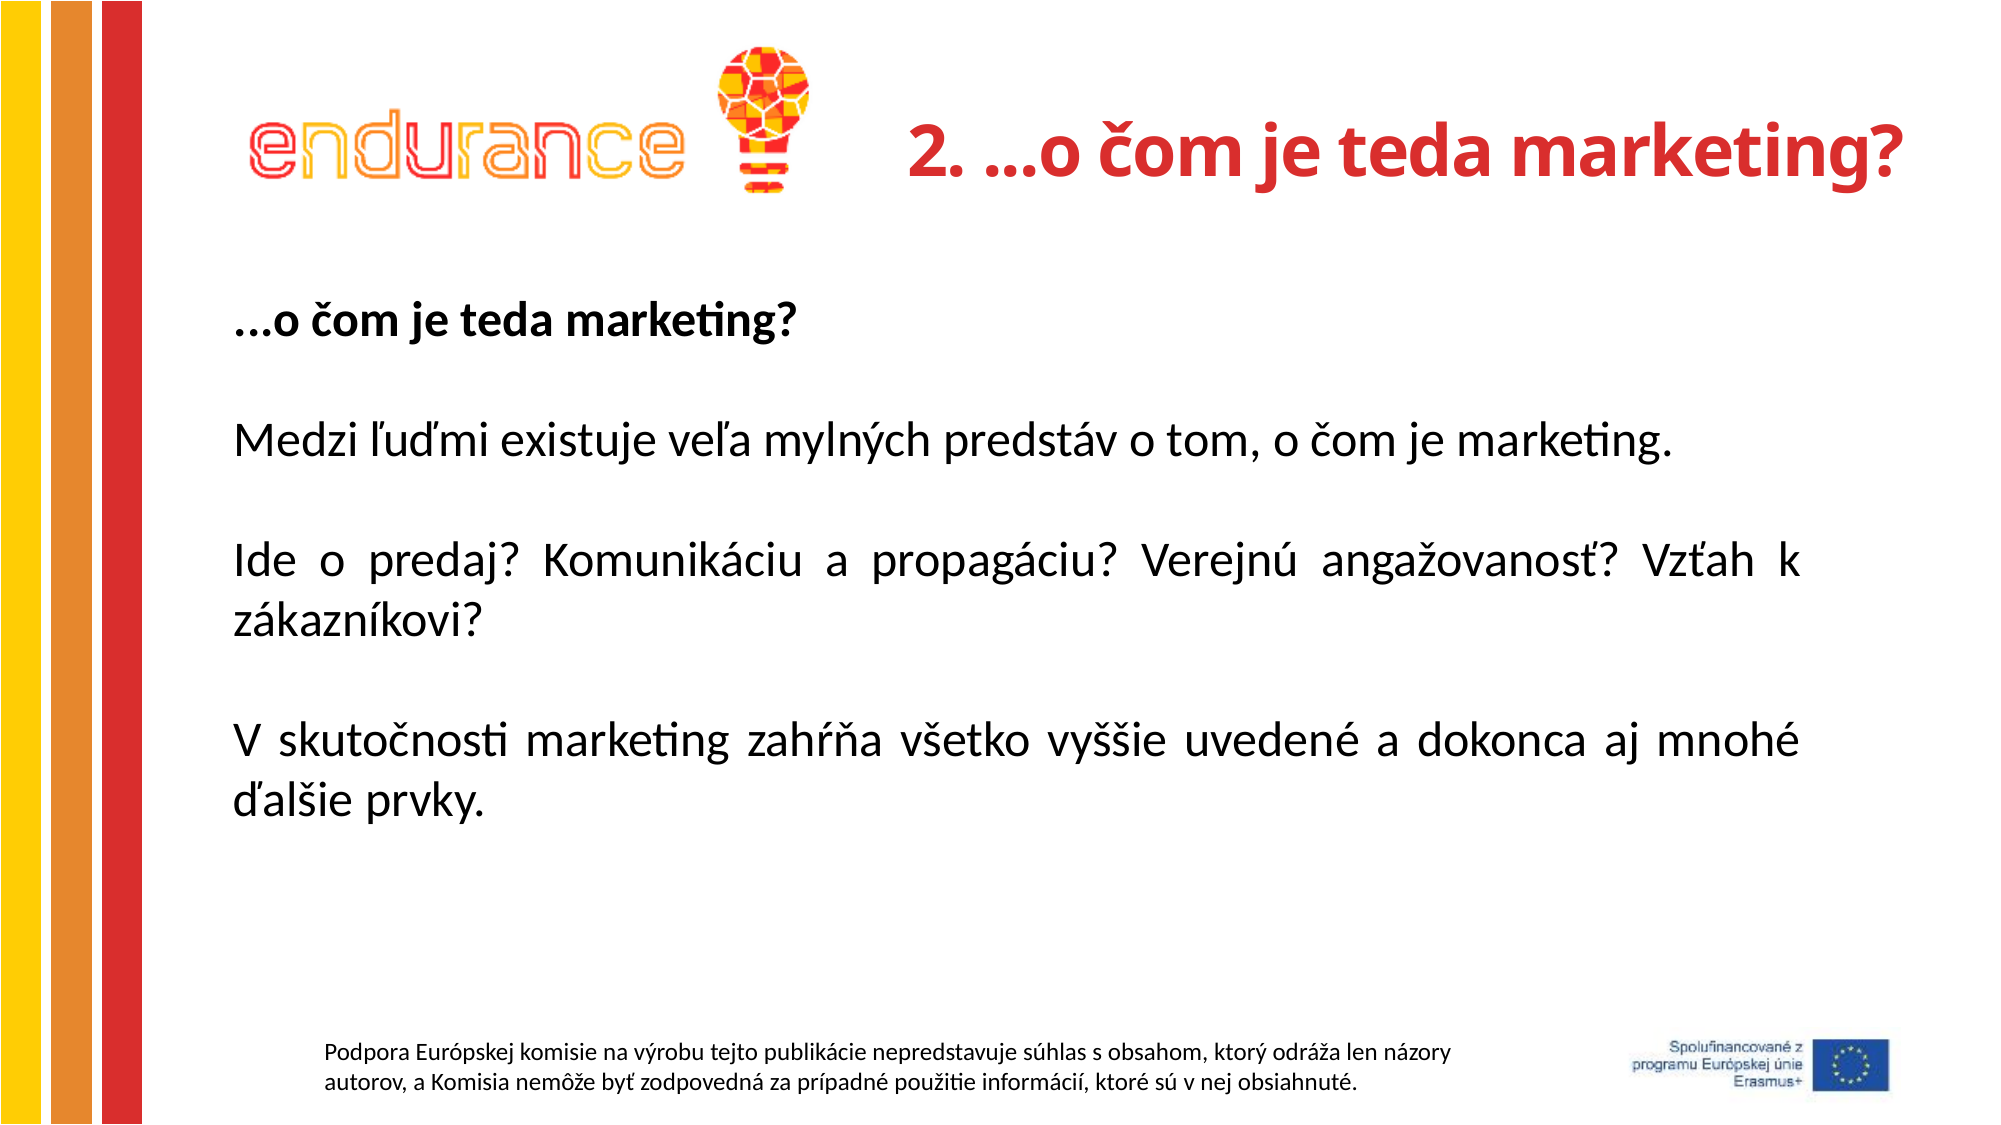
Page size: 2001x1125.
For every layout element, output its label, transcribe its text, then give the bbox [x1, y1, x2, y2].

subtitle ...o čom je teda marketing? Medzi ľuďmi existuje veľa mylných predstáv o tom, o čom je marketing. Ide o predaj? Komunikáciu a propagáciu? Verejnú angažovanosť? Vzťah k zákazníkovi? V skutočnosti marketing zahŕňa všetko vyššie uvedené a dokonca aj mnohé ďalšie prvky. [219, 279, 1817, 955]
text_box [49, 0, 94, 1125]
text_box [309, 1027, 1901, 1105]
text_box 2. ...o čom je teda marketing? [864, 90, 1948, 200]
text_box [100, 0, 144, 1125]
picture [218, 27, 845, 212]
text_box [0, 0, 43, 1125]
